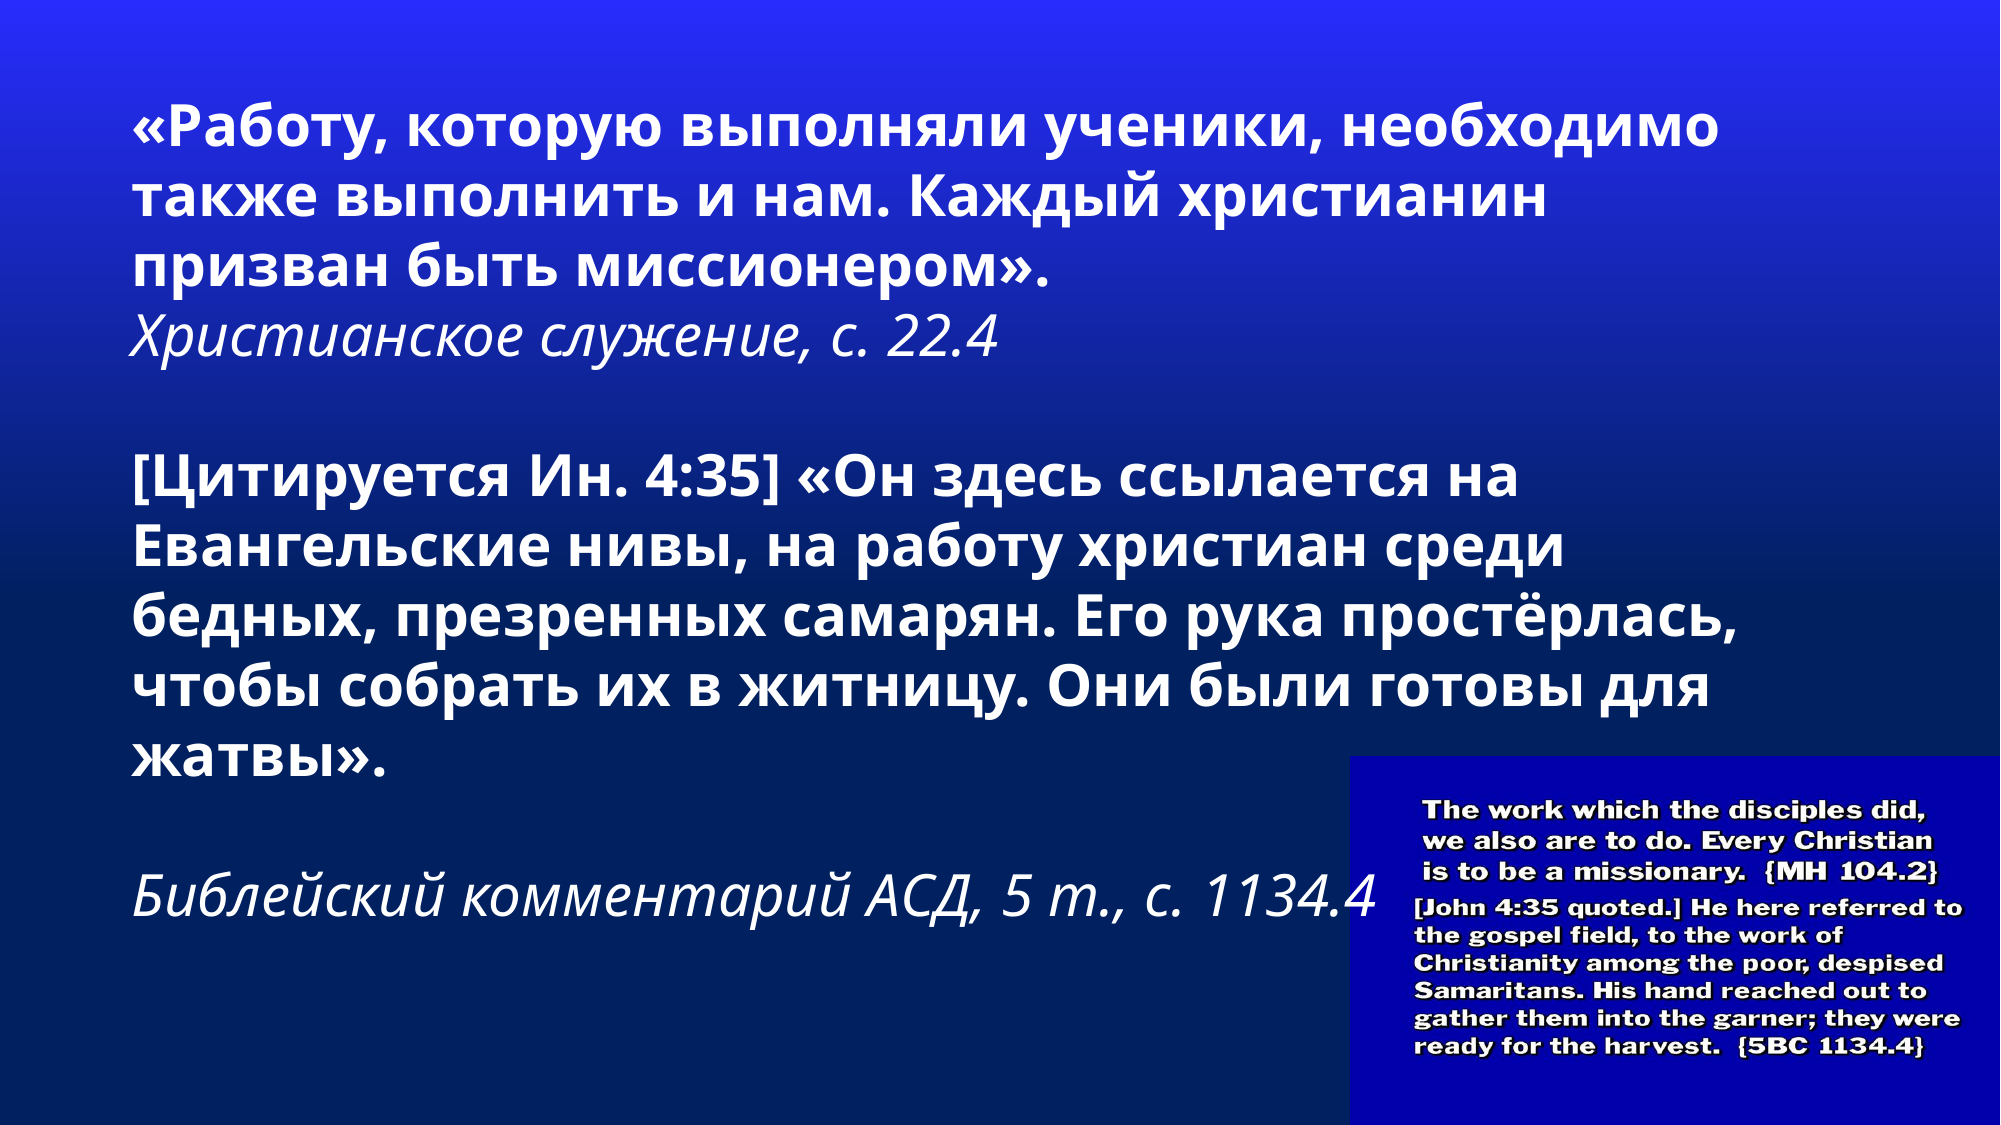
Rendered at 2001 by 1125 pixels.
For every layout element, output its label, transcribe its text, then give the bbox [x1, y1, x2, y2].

text_box «Работу, которую выполняли ученики, необходимо также выполнить и нам. Каждый христианин призван быть миссионером». Христианское служение, с. 22.4 [Цитируется Ин. 4:35] «Он здесь ссылается на Евангельские нивы, на работу христиан среди бедных, презренных самарян. Его рука простёрлась, чтобы собрать их в житницу. Они были готовы для жатвы». Библейский комментарий АСД, 5 т., с. 1134.4 [116, 80, 1759, 936]
picture [1350, 756, 2000, 1125]
